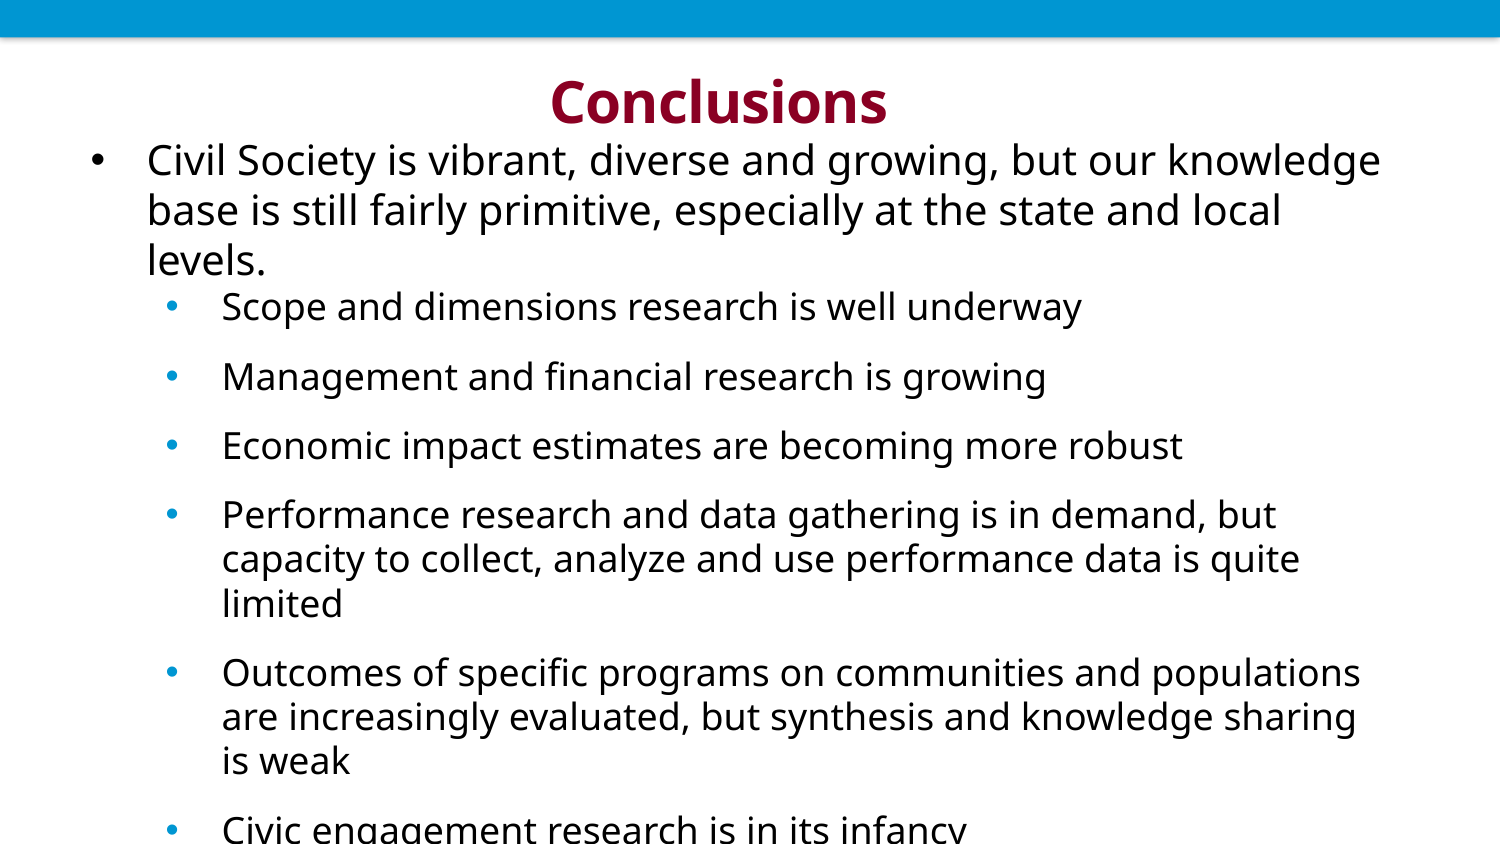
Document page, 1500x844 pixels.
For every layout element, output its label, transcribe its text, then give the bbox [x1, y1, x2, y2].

title Conclusions [87, 65, 1350, 166]
list Civil Society is vibrant, diverse and growing, but our knowledge base is still fairly primitive, especially at the state and local levels. Scope and dimensions research is well underway Management and financial research is growing Economic impact estimates are becoming more robust Performance research and data gathering is in demand, but capacity to collect, analyze and use performance data is quite limited Outcomes of specific programs on communities and populations are increasingly evaluated, but synthesis and knowledge sharing is weak Civic engagement research is in its infancy Policy and budget analyses research is limited Legal research is growing Regulatory research, including fraudulent conduct, is a neglected area of analysis. [90, 126, 1387, 789]
